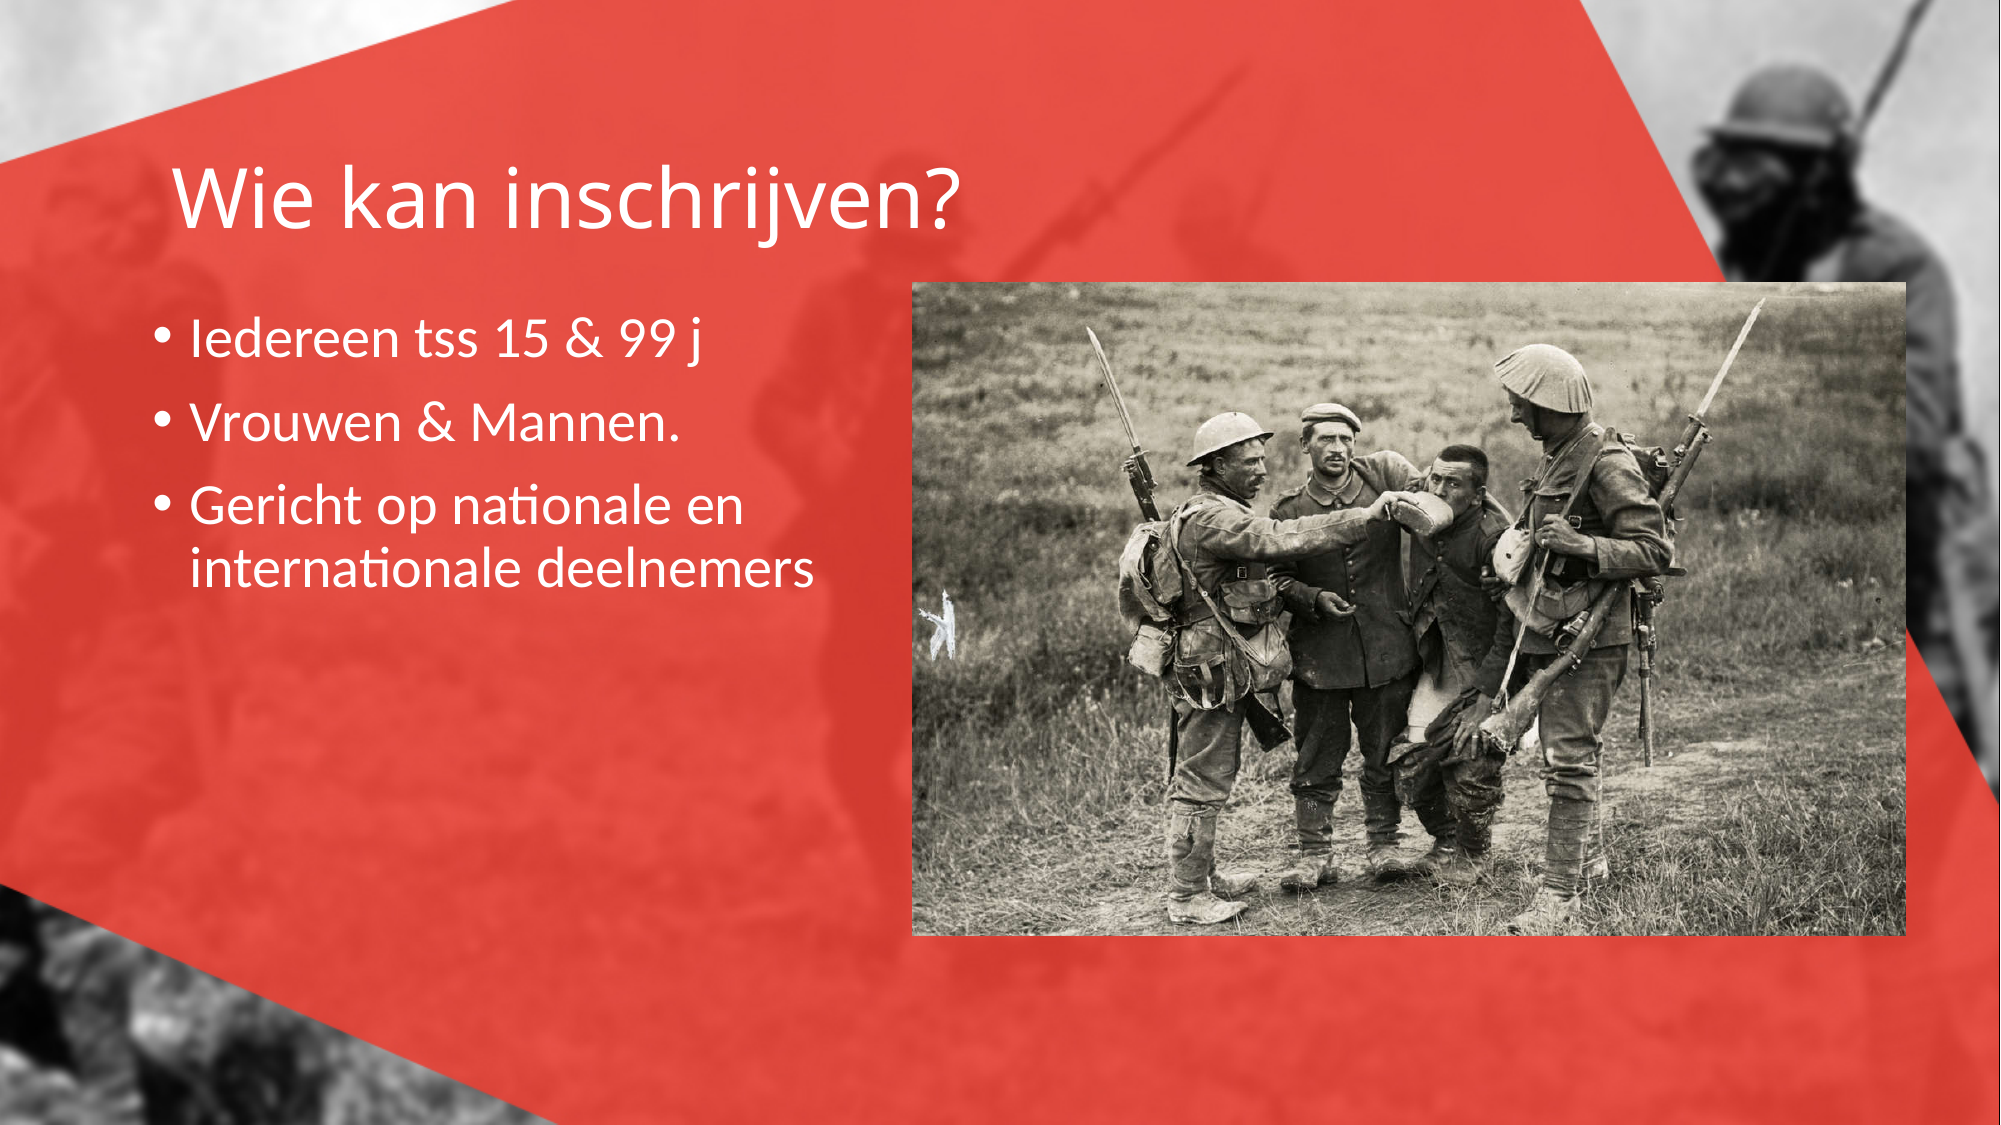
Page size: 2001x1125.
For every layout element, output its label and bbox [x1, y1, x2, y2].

picture [0, 0, 1999, 1125]
list [912, 282, 1906, 936]
